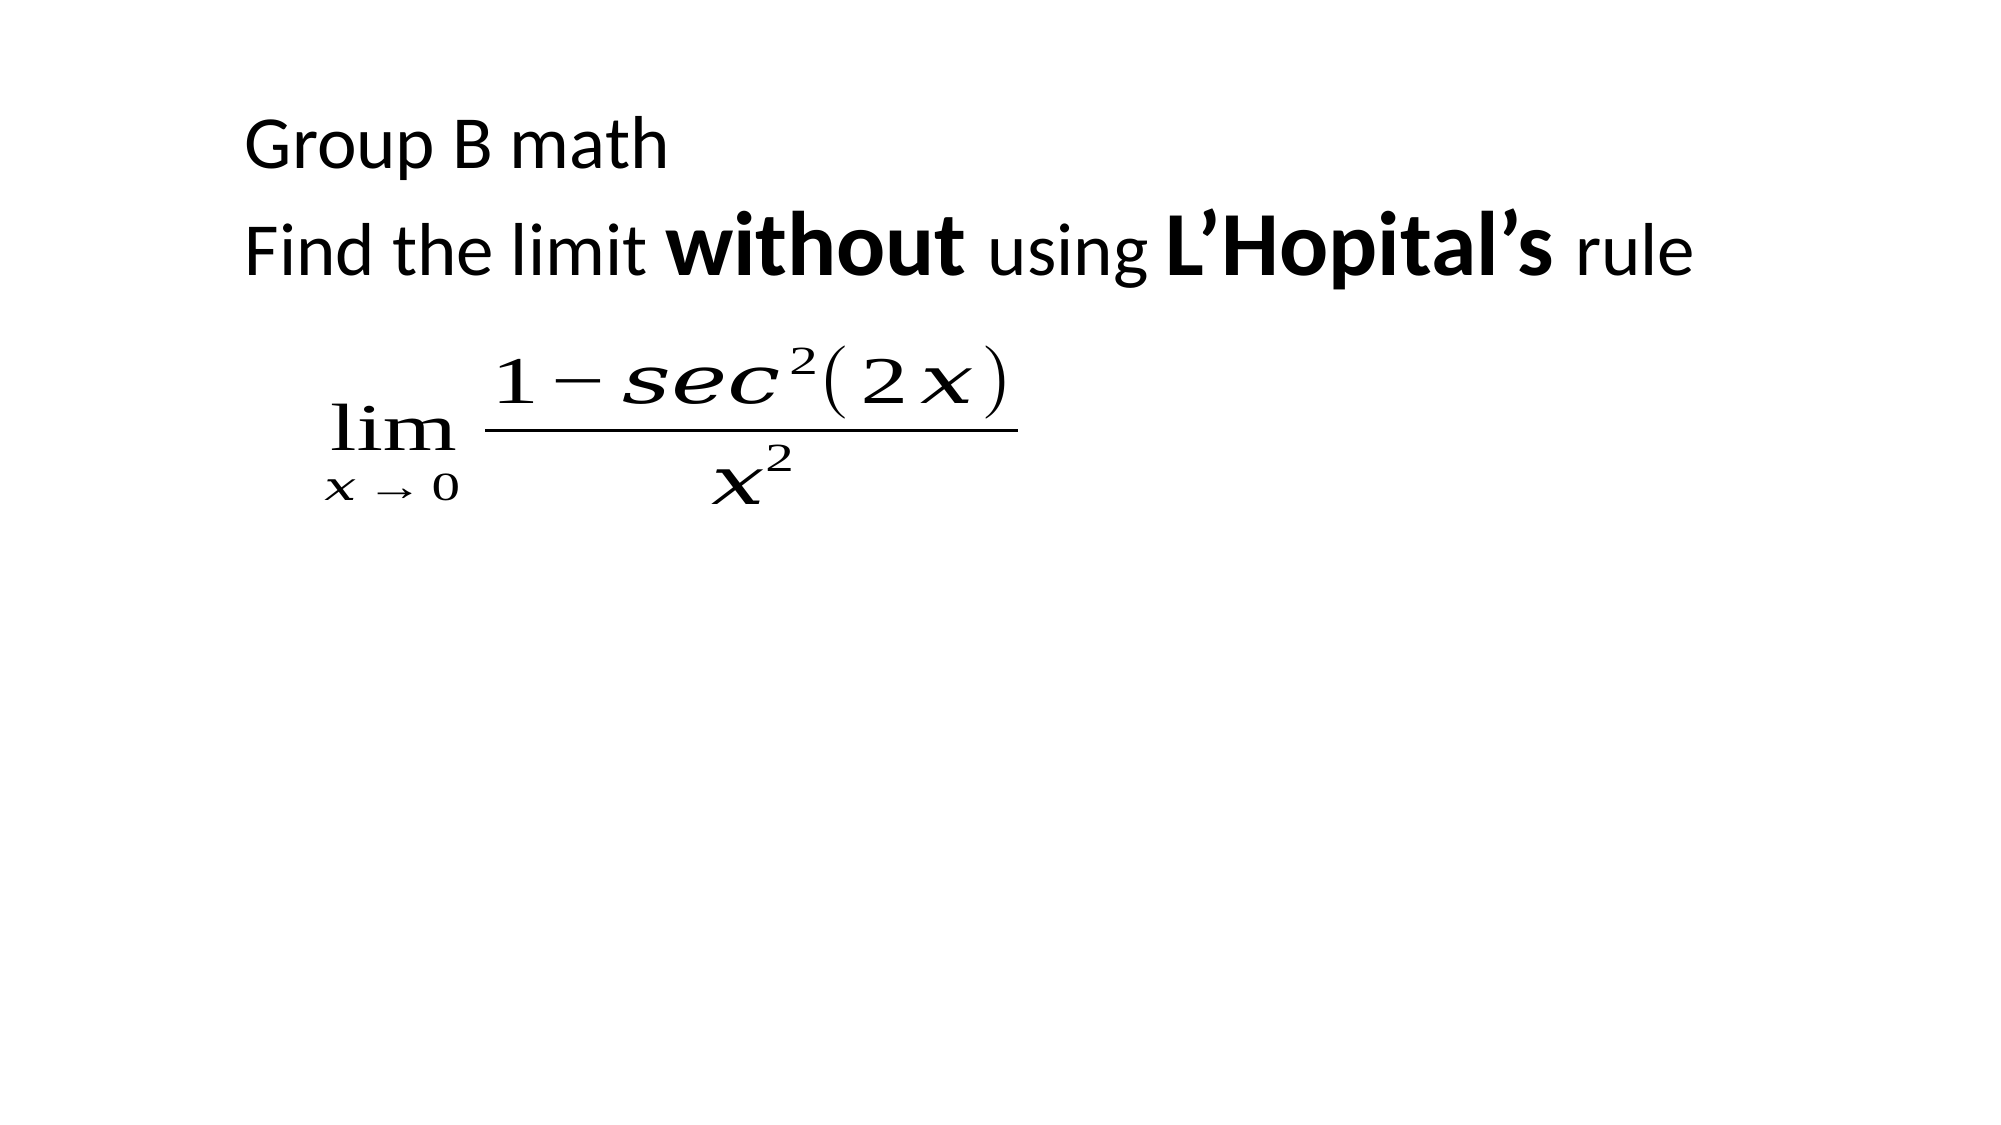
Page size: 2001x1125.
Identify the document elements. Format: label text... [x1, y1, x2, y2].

text_box Group B math Find the limit without using L’Hopital’s rule [230, 86, 1823, 301]
